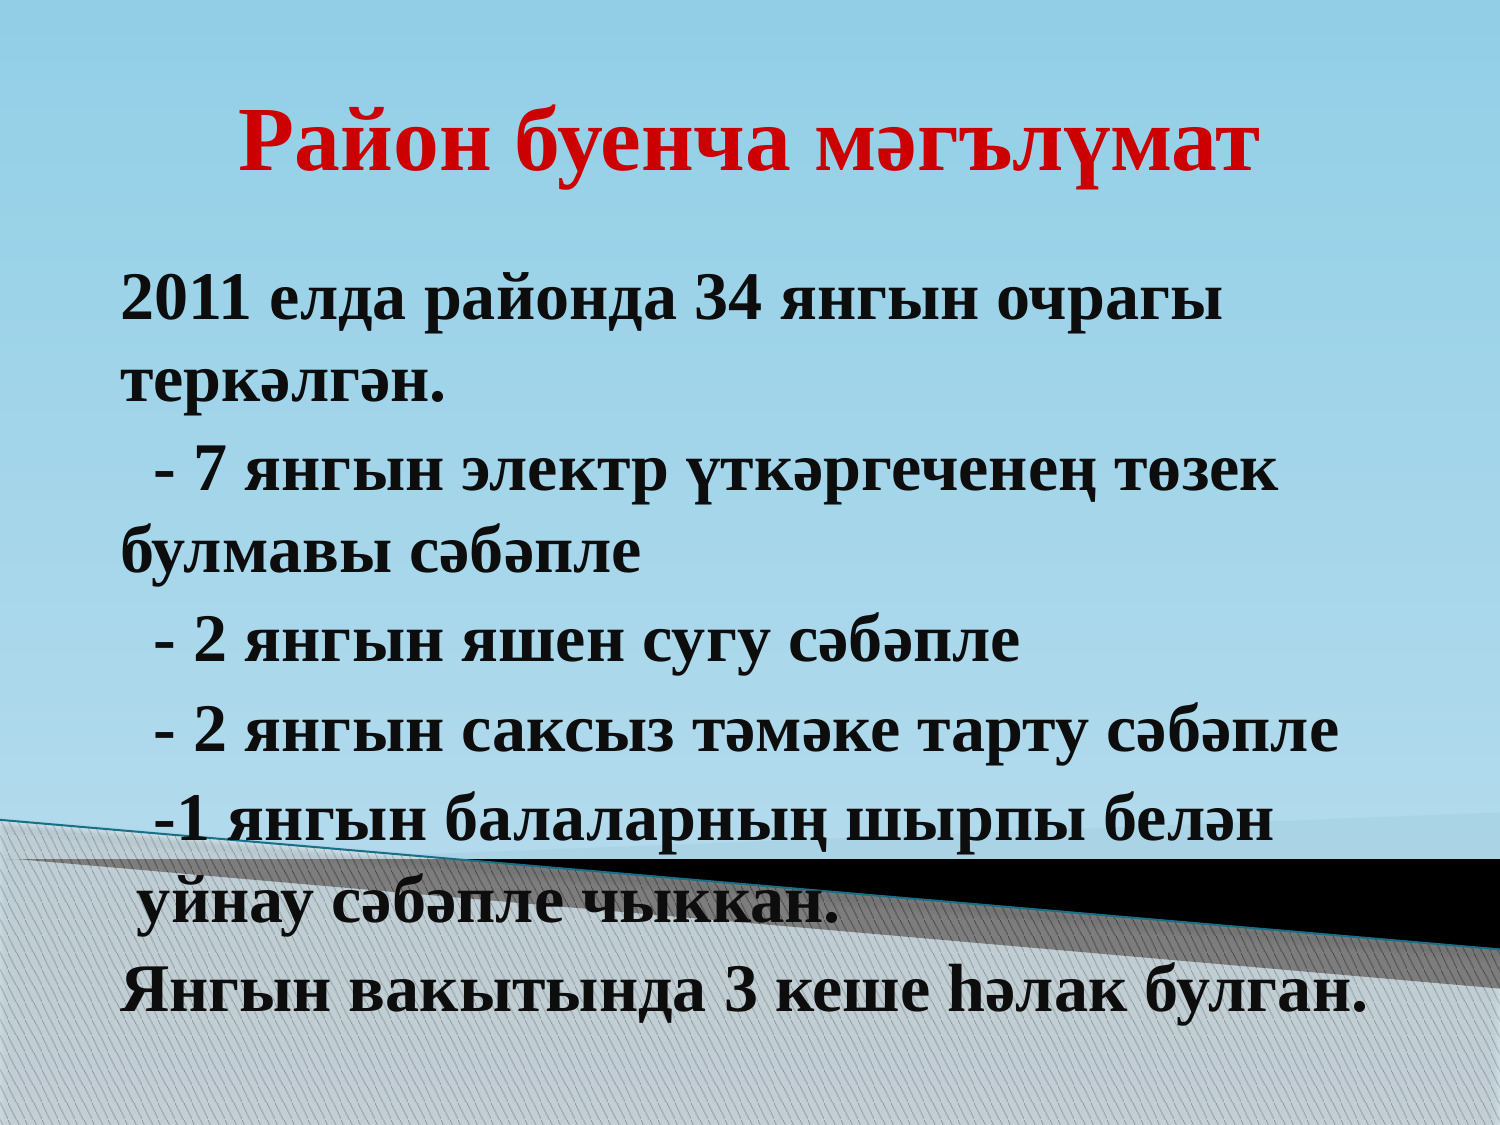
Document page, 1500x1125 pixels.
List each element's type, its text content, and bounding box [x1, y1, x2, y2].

picture [5, 859, 112, 868]
picture [1388, 941, 1500, 989]
subtitle 2011 елда районда 34 янгын очрагы теркәлгән. - 7 янгын электр үткәргеченең төзек булмавы сәбәпле - 2 янгын яшен сугу сәбәпле - 2 янгын саксыз тәмәке тарту сәбәпле -1 янгын балаларның шырпы белән уйнау сәбәпле чыккан. Янгын вакытында 3 кеше һәлак булган. [112, 243, 1388, 1047]
title Район буенча мәгълүмат [135, 101, 1388, 197]
